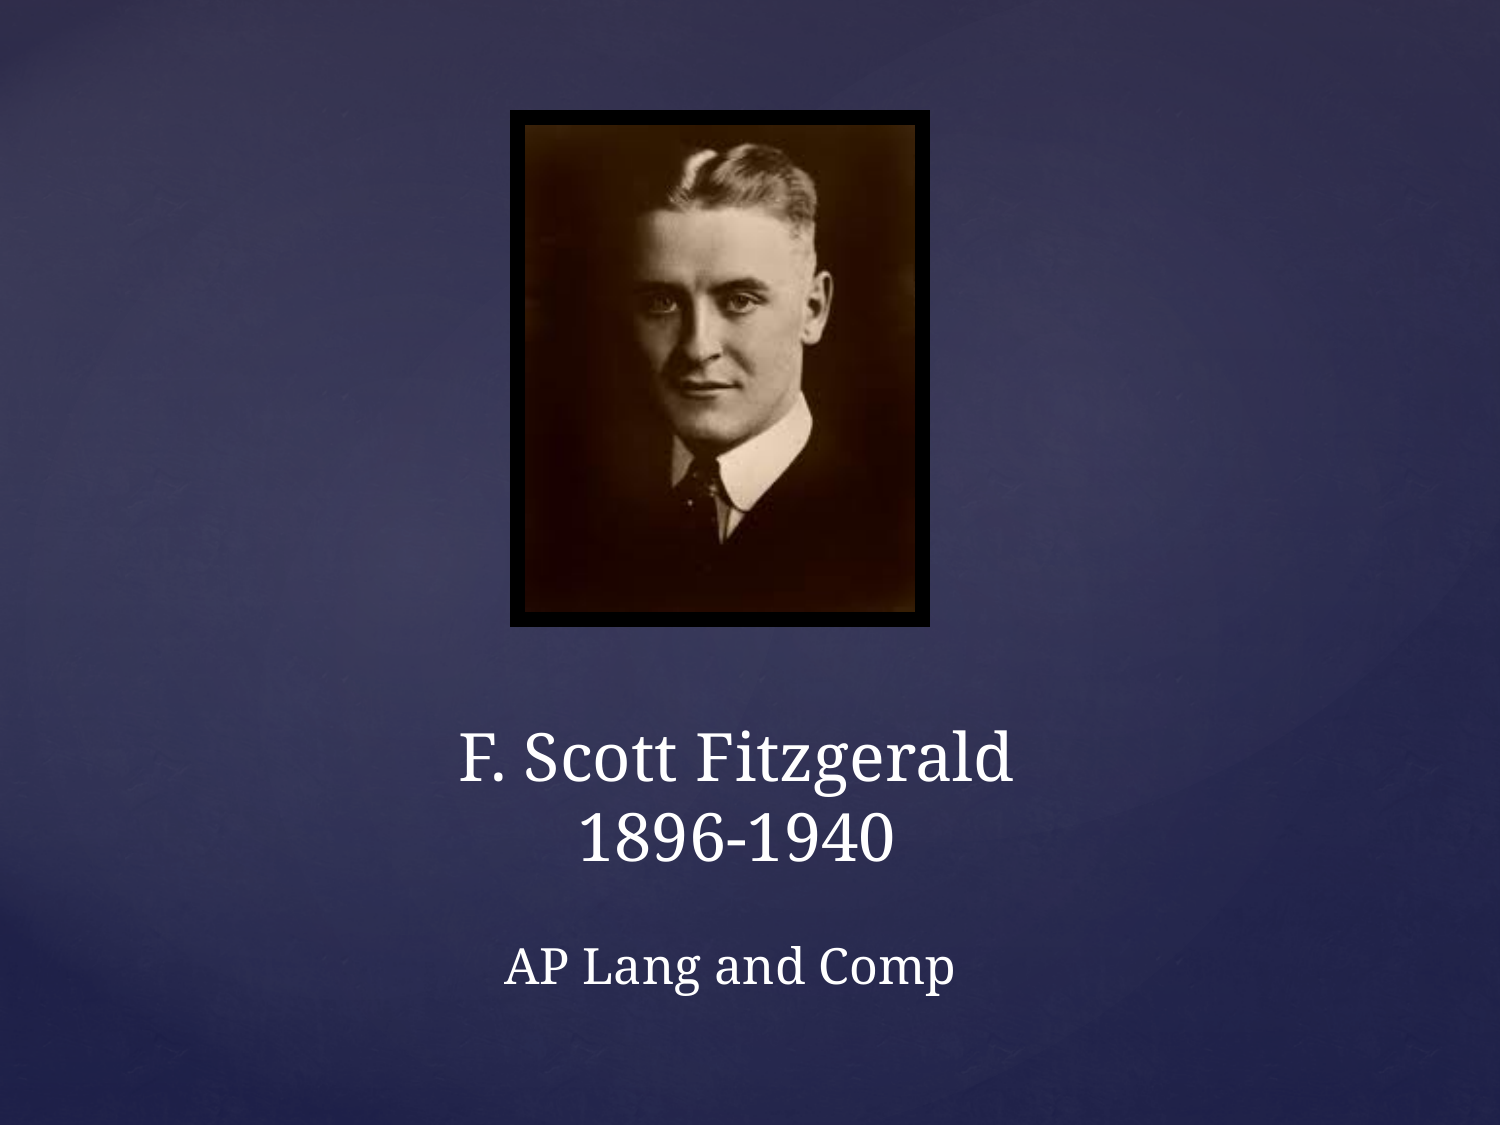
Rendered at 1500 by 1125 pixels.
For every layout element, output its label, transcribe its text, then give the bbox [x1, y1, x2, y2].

picture [524, 124, 916, 613]
text_box F. Scott Fitzgerald 1896-1940 AP Lang and Comp [262, 707, 1212, 1003]
